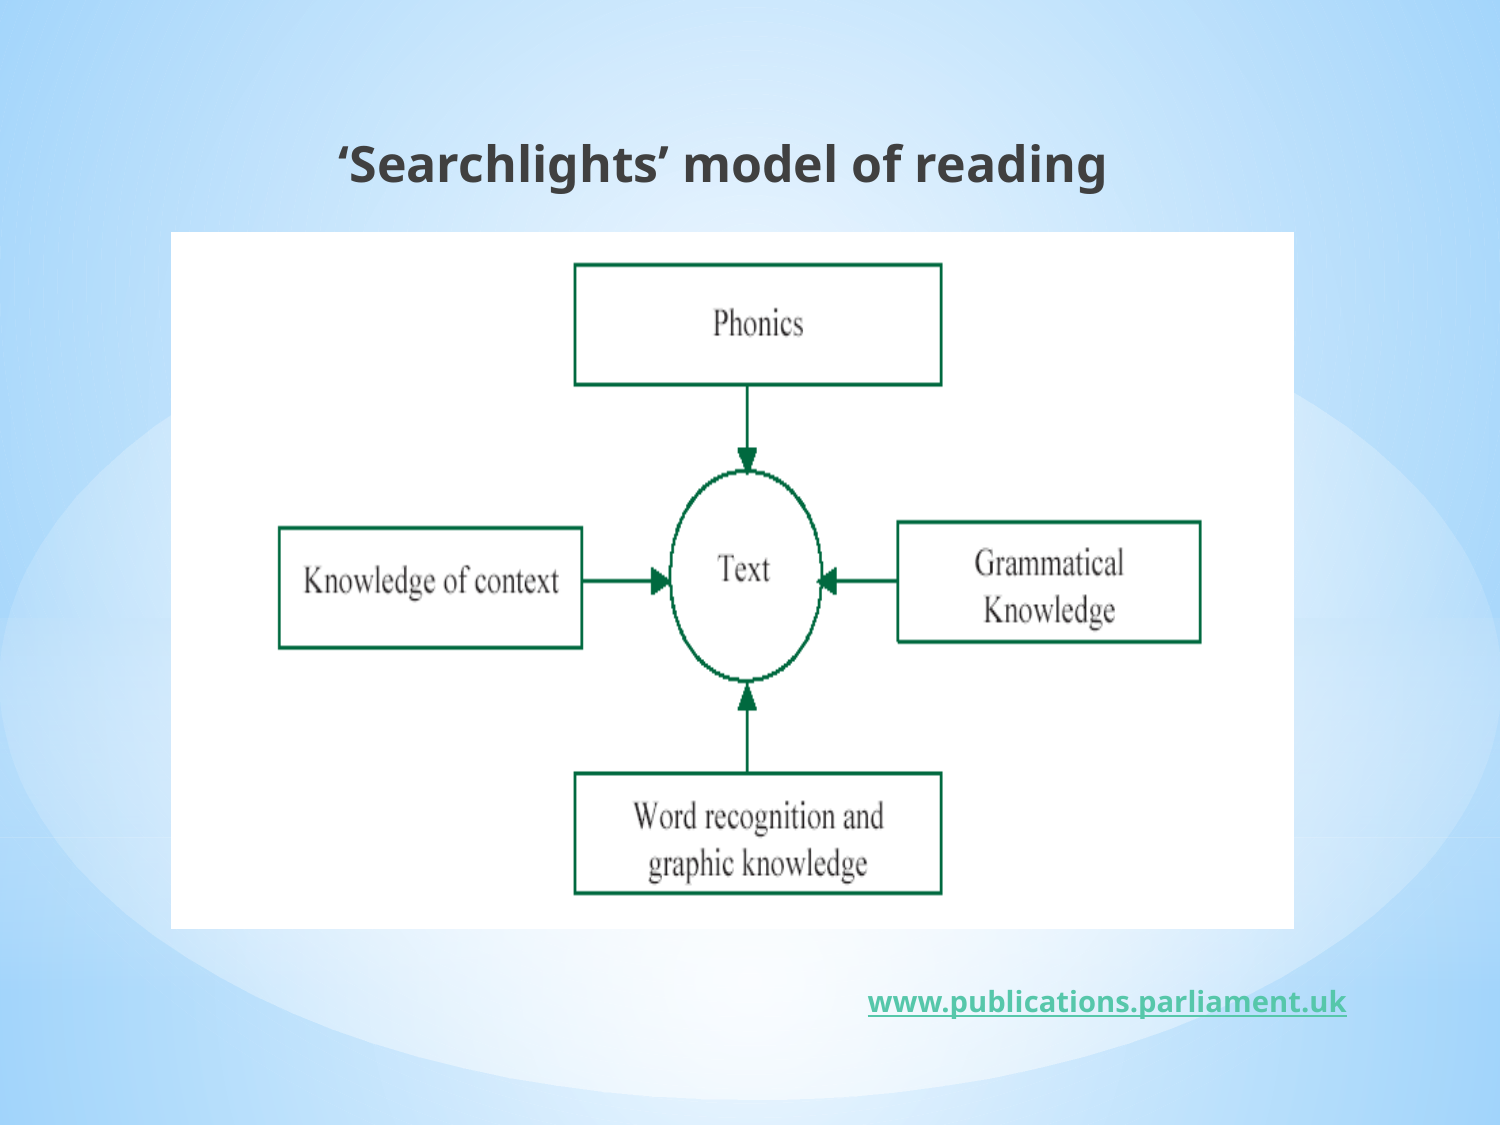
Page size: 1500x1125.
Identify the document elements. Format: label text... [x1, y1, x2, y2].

title www.publications.parliament.uk [294, 975, 1363, 1083]
picture [170, 231, 1294, 929]
list ‘Searchlights’ model of reading [194, 125, 1245, 229]
